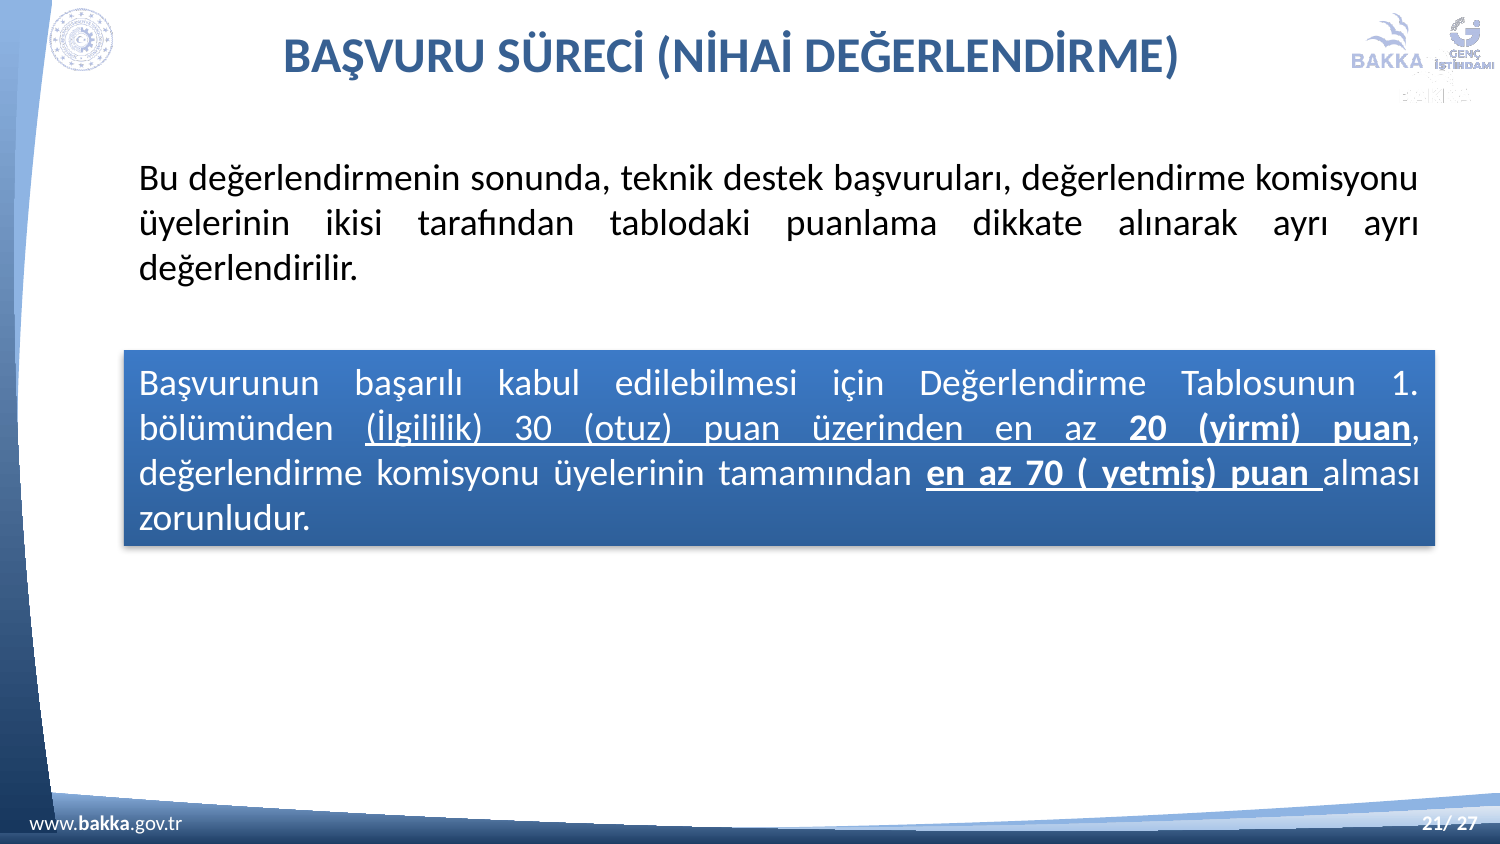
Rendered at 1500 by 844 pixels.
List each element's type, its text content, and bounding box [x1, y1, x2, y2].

picture [1399, 49, 1471, 103]
text_box Başvurunun başarılı kabul edilebilmesi için Değerlendirme Tablosunun 1. bölümünden (İlgililik) 30 (otuz) puan üzerinden en az 20 (yirmi) puan, değerlendirme komisyonu üyelerinin tamamından en az 70 ( yetmiş) puan alması zorunludur. [123, 350, 1436, 546]
text_box Bu değerlendirmenin sonunda, teknik destek başvuruları, değerlendirme komisyonu üyelerinin ikisi tarafından tablodaki puanlama dikkate alınarak ayrı ayrı değerlendirilir. [123, 145, 1436, 295]
title BAŞVURU SÜRECİ (nihai değerlendirme) [123, 14, 1341, 92]
text_box [352, 386, 1500, 775]
